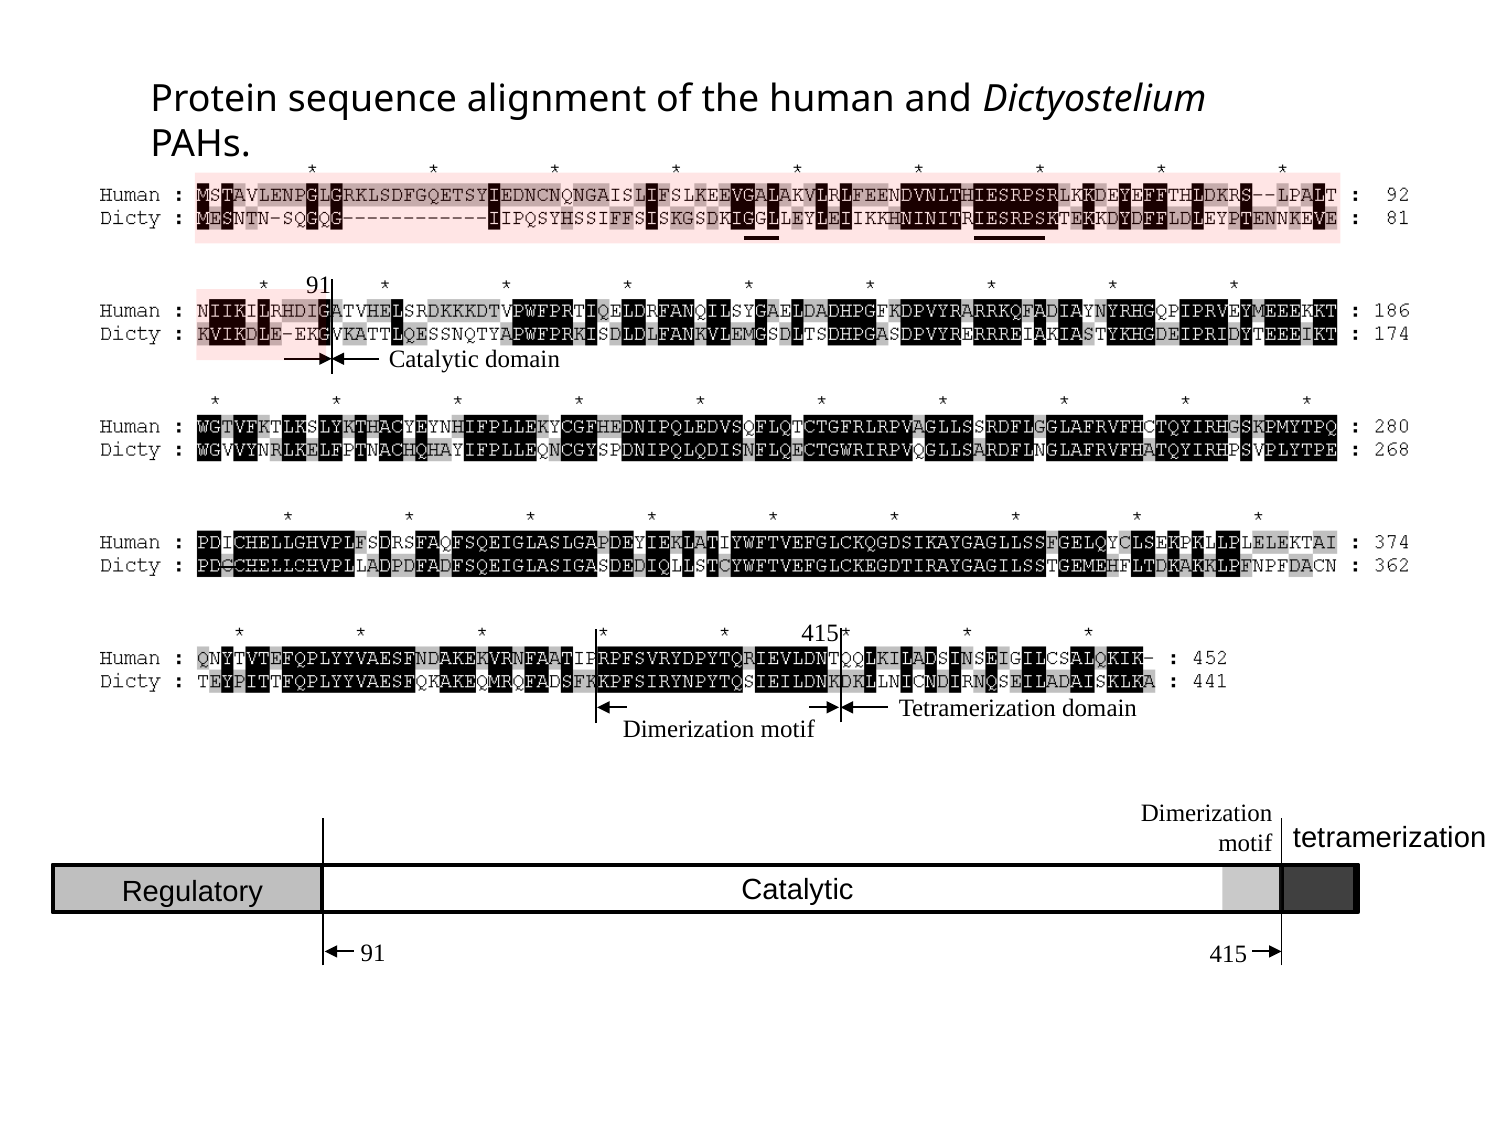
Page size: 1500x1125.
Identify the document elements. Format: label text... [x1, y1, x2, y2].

text_box 91 [345, 928, 401, 974]
text_box Protein sequence alignment of the human and Dictyostelium PAHs. [135, 66, 1317, 135]
text_box [51, 863, 318, 914]
text_box 415 [1194, 930, 1263, 976]
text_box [100, 136, 1411, 751]
text_box Regulatory [107, 864, 279, 915]
text_box Dimerization motif [1125, 789, 1288, 864]
text_box [327, 863, 1277, 914]
text_box Catalytic [726, 863, 869, 913]
text_box [1285, 863, 1357, 914]
text_box tetramerization [1278, 810, 1500, 861]
